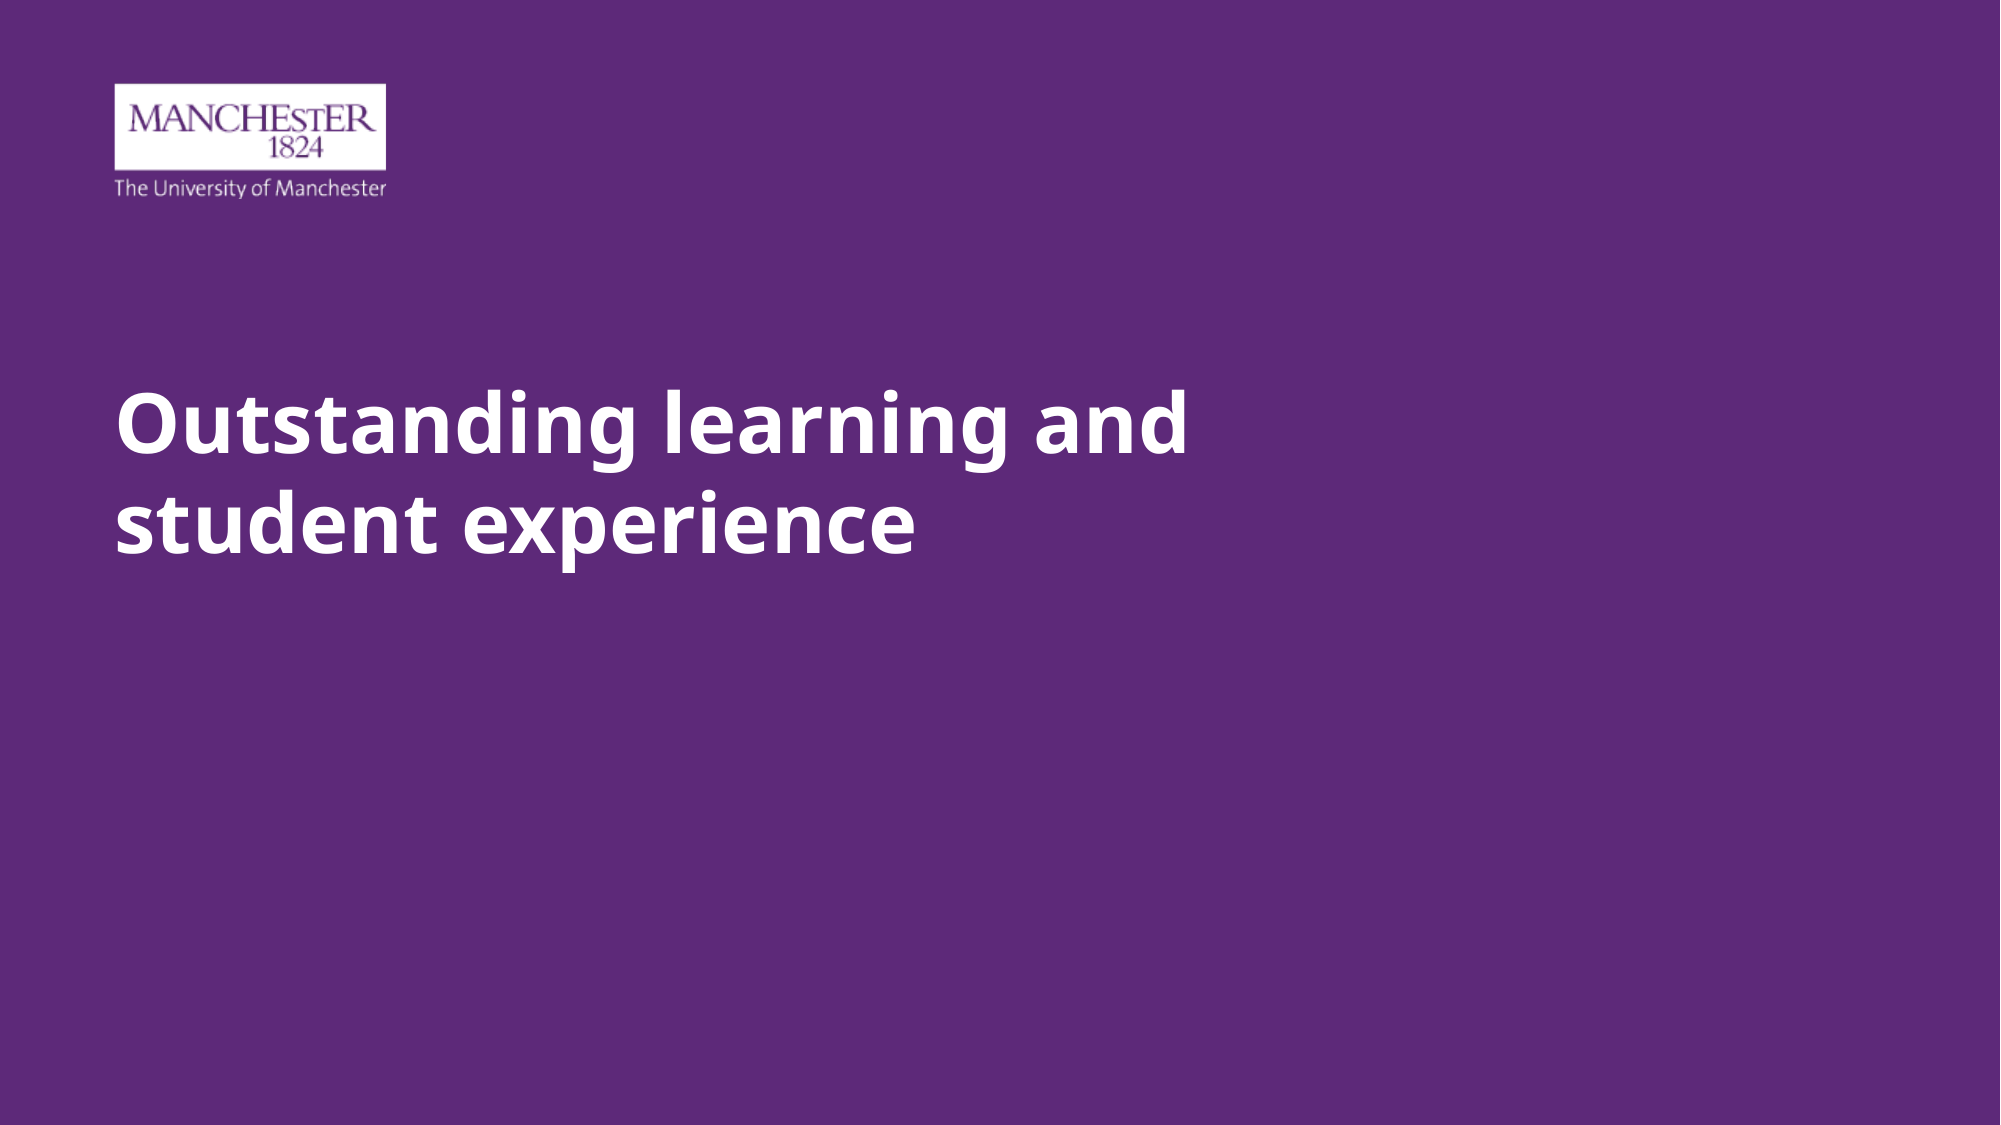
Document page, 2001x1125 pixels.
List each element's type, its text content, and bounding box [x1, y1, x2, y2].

title Outstanding learning and student experience [114, 302, 1815, 639]
